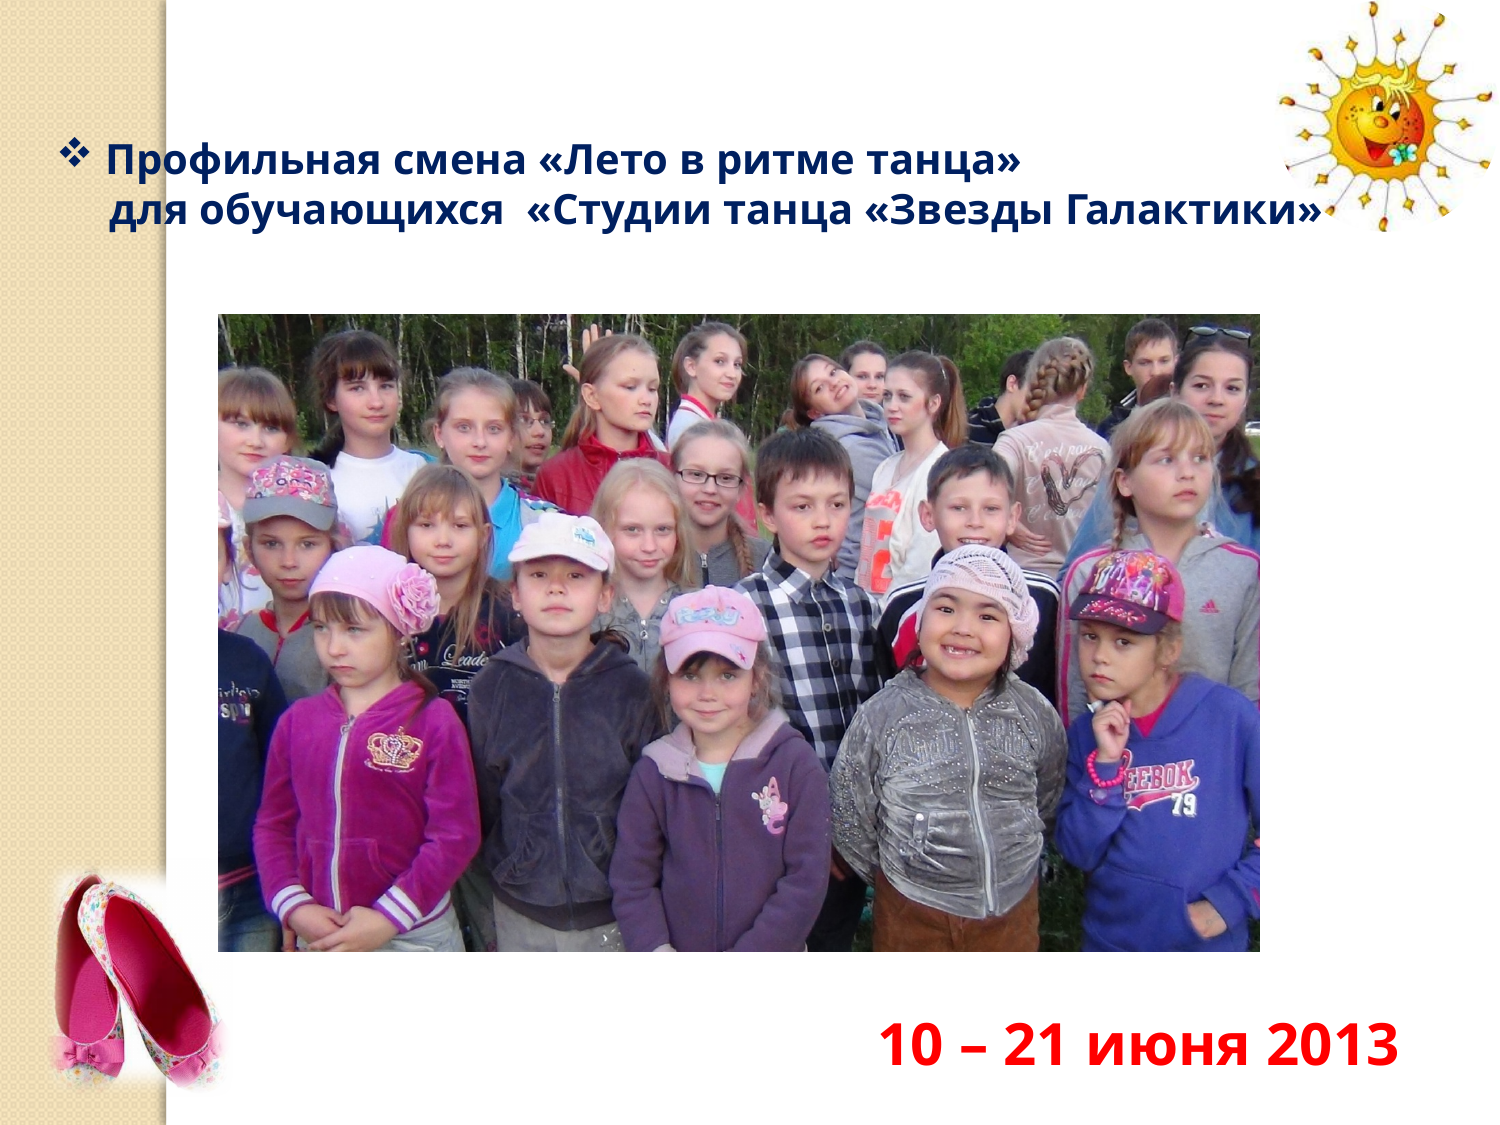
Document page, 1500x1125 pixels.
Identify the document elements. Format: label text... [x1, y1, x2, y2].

picture [41, 314, 1261, 1098]
text_box 10 – 21 июня 2013 [856, 999, 1421, 1085]
picture [1274, 0, 1500, 232]
text_box Профильная смена «Лето в ритме танца» для обучающихся «Студии танца «Звезды Галактики» [41, 125, 1272, 241]
